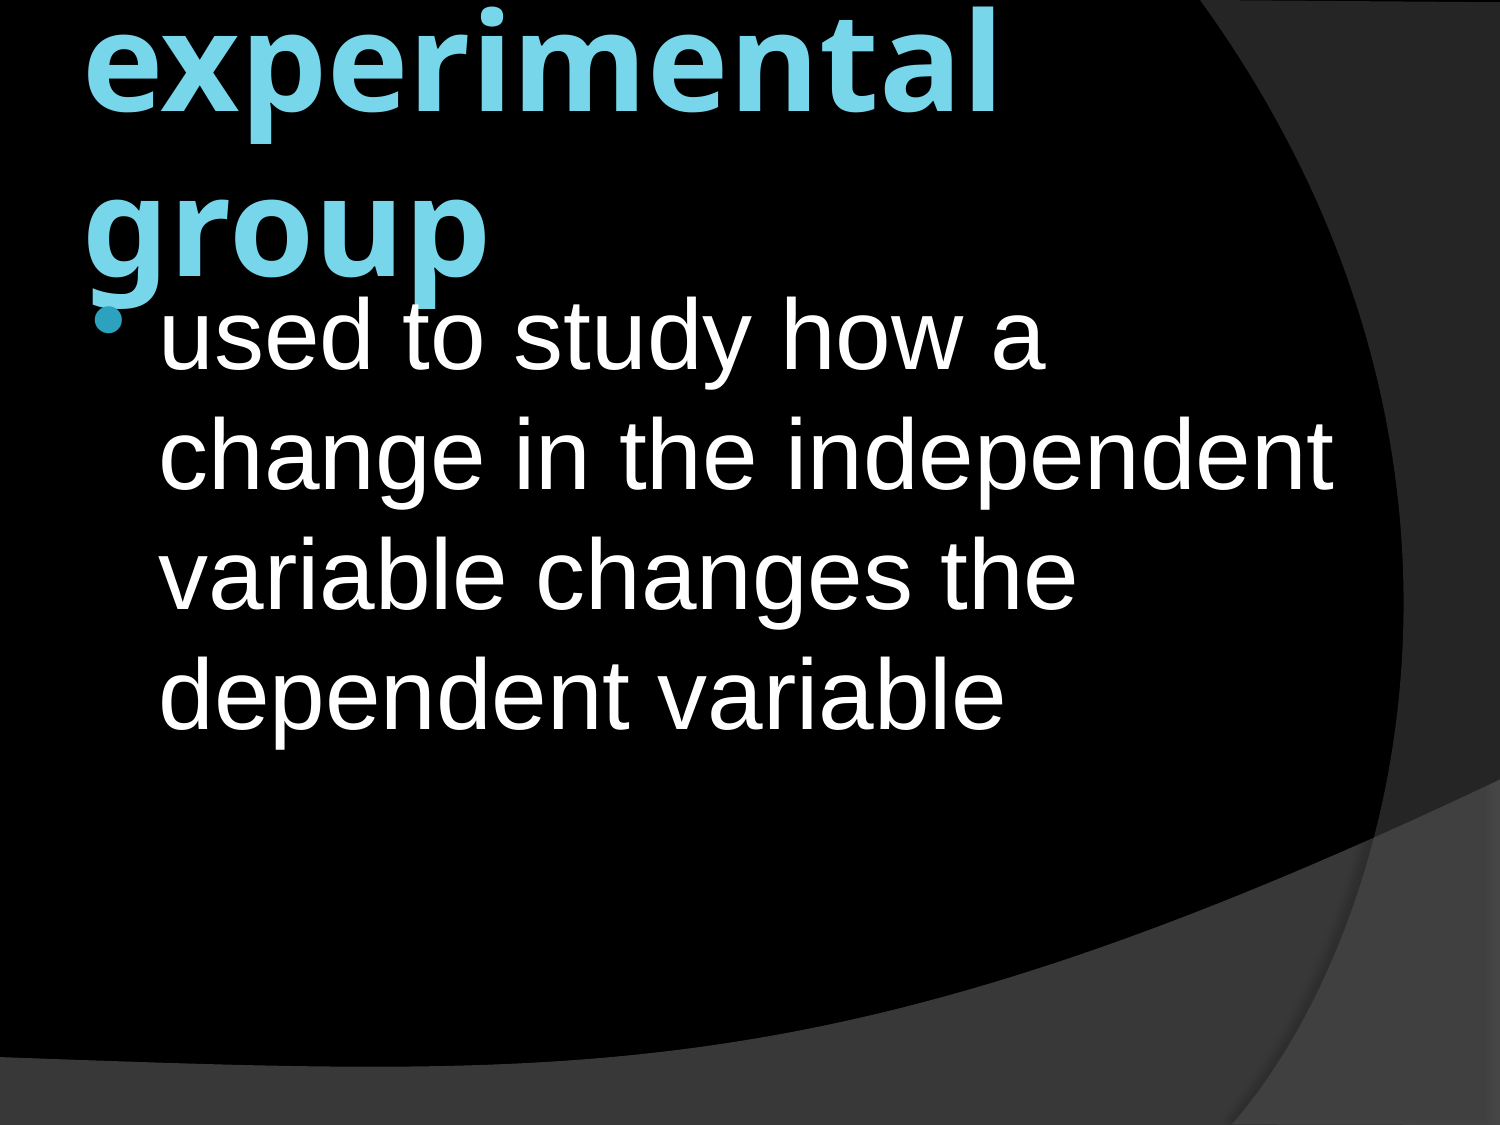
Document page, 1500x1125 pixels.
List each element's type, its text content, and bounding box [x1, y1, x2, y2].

title experimental group [75, 45, 1300, 233]
list used to study how a change in the independent variable changes the dependent variable [75, 262, 1400, 1005]
